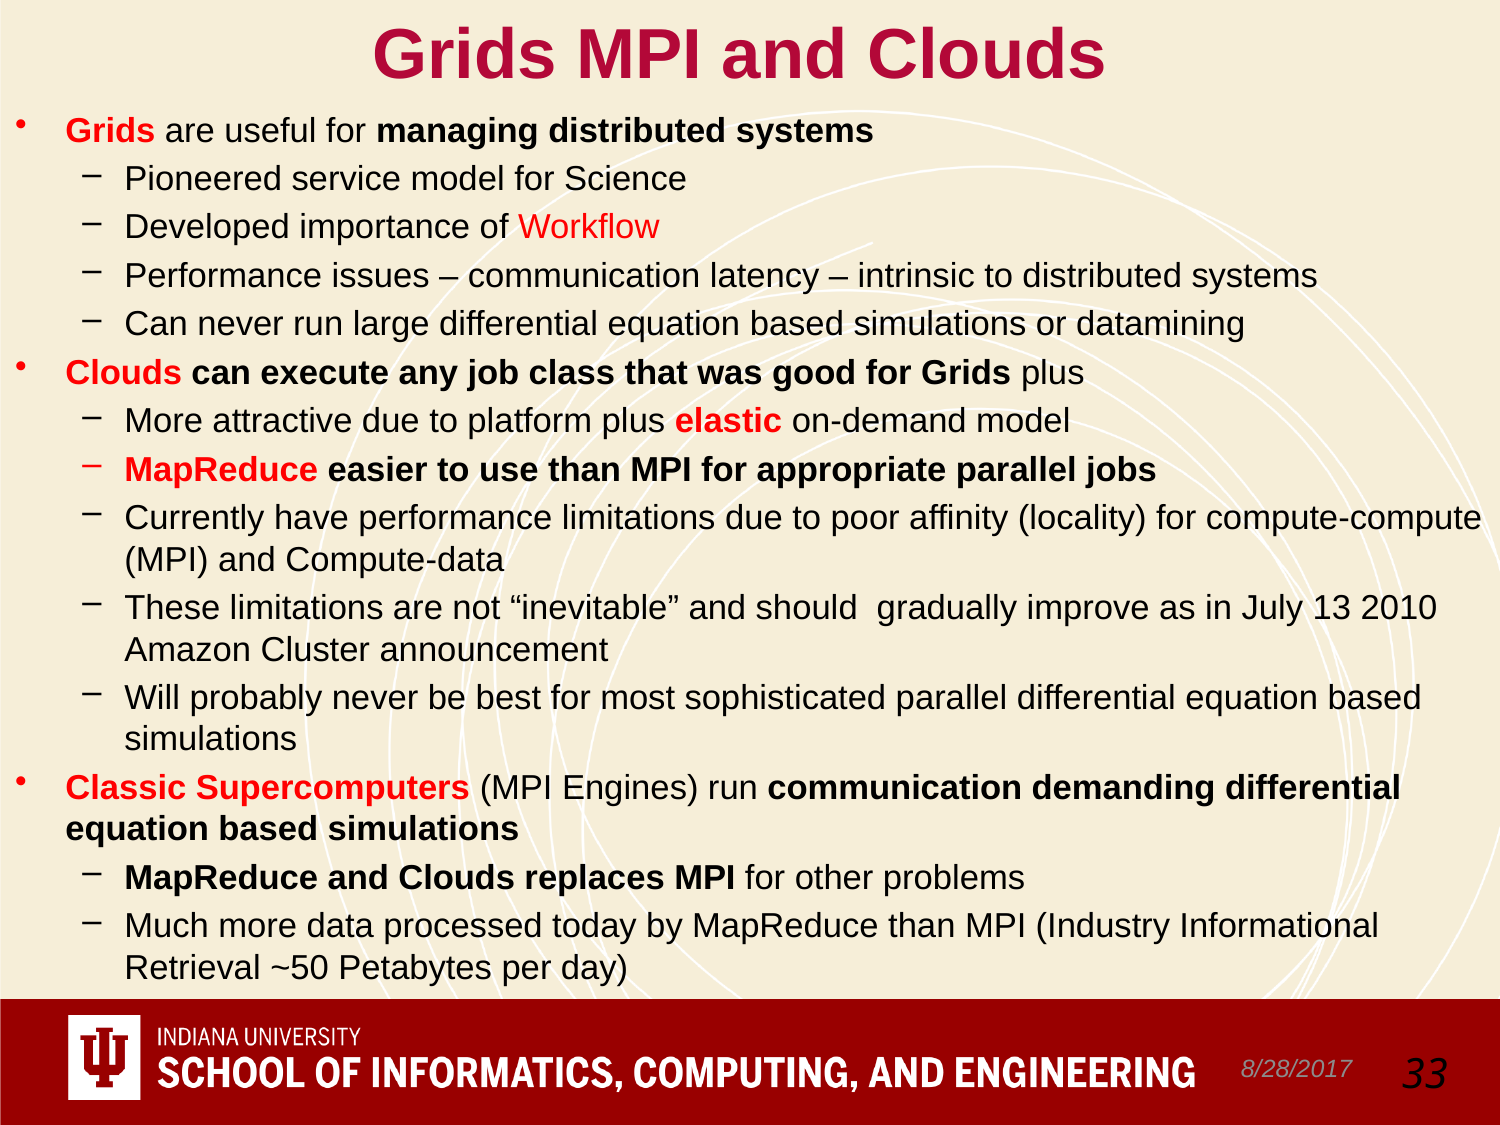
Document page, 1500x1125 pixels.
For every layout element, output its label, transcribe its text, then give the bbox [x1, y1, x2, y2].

picture [0, 1000, 1500, 1125]
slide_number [1225, 1037, 1388, 1098]
title Grids MPI and Clouds [0, 0, 1500, 99]
list Grids are useful for managing distributed systems Pioneered service model for Science Developed importance of Workflow Performance issues – communication latency – intrinsic to distributed systems Can never run large differential equation based simulations or datamining Clouds can execute any job class that was good for Grids plus More attractive due to platform plus elastic on-demand model MapReduce easier to use than MPI for appropriate parallel jobs Currently have performance limitations due to poor affinity (locality) for compute-compute (MPI) and Compute-data These limitations are not “inevitable” and should gradually improve as in July 13 2010 Amazon Cluster announcement Will probably never be best for most sophisticated parallel differential equation based simulations Classic Supercomputers (MPI Engines) run communication demanding differential equation based simulations MapReduce and Clouds replaces MPI for other problems Much more data processed today by MapReduce than MPI (Industry Informational Retrieval ~50 Petabytes per day) [0, 99, 1500, 1000]
